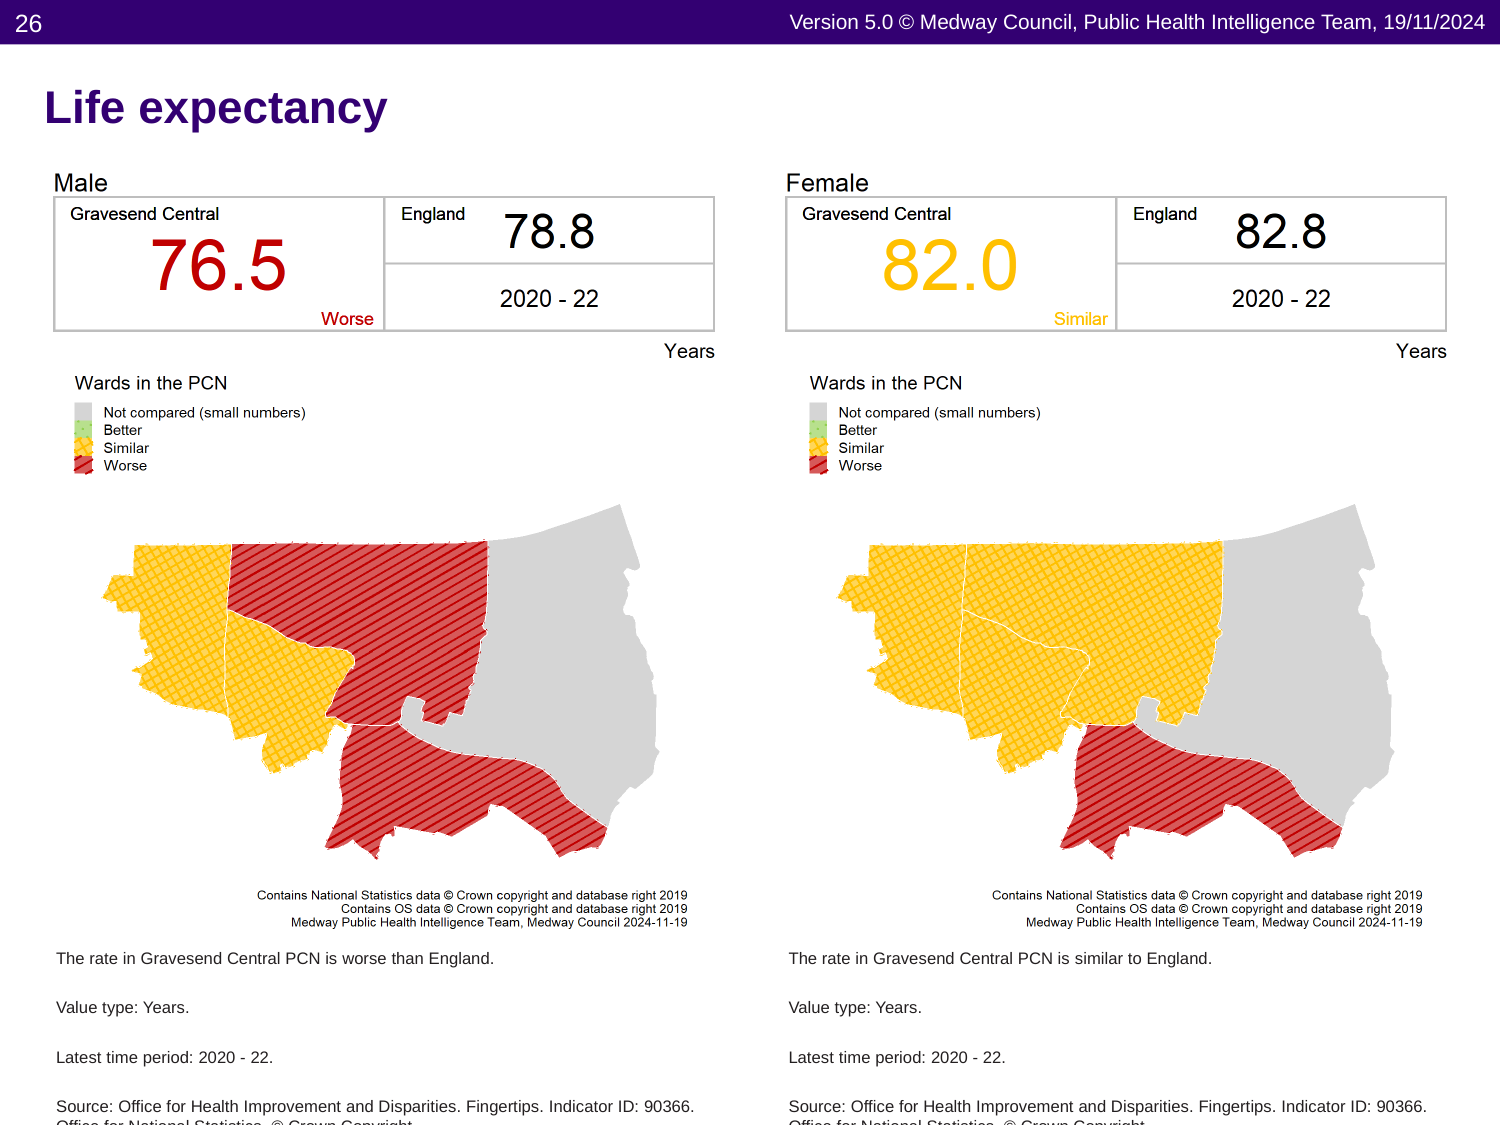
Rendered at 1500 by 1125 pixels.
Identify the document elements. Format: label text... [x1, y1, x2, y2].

list The rate in Gravesend Central PCN is worse than England. Value type: Years. Latest time period: 2020 - 22. Source: Office for Health Improvement and Disparities. Fingertips. Indicator ID: 90366. Office for National Statistics, © Crown Copyright. Value calculation: Aggregated data. PCN RAG method: Confidence interval (95%) - Chiang method. Small area type: Ward. [41, 940, 715, 1114]
list 26 [0, 0, 95, 95]
list The rate in Gravesend Central PCN is similar to England. Value type: Years. Latest time period: 2020 - 22. Source: Office for Health Improvement and Disparities. Fingertips. Indicator ID: 90366. Office for National Statistics, © Crown Copyright. Value calculation: Aggregated data. PCN RAG method: Confidence interval (95%) - Chiang method. Small area type: Ward. [773, 940, 1453, 1114]
title Life expectancy [29, 70, 1471, 138]
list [785, 161, 1448, 362]
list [52, 161, 715, 362]
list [29, 373, 733, 929]
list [761, 373, 1471, 929]
list Version 5.0 © Medway Council, Public Health Intelligence Team, 19/11/2024 [419, 0, 1500, 43]
